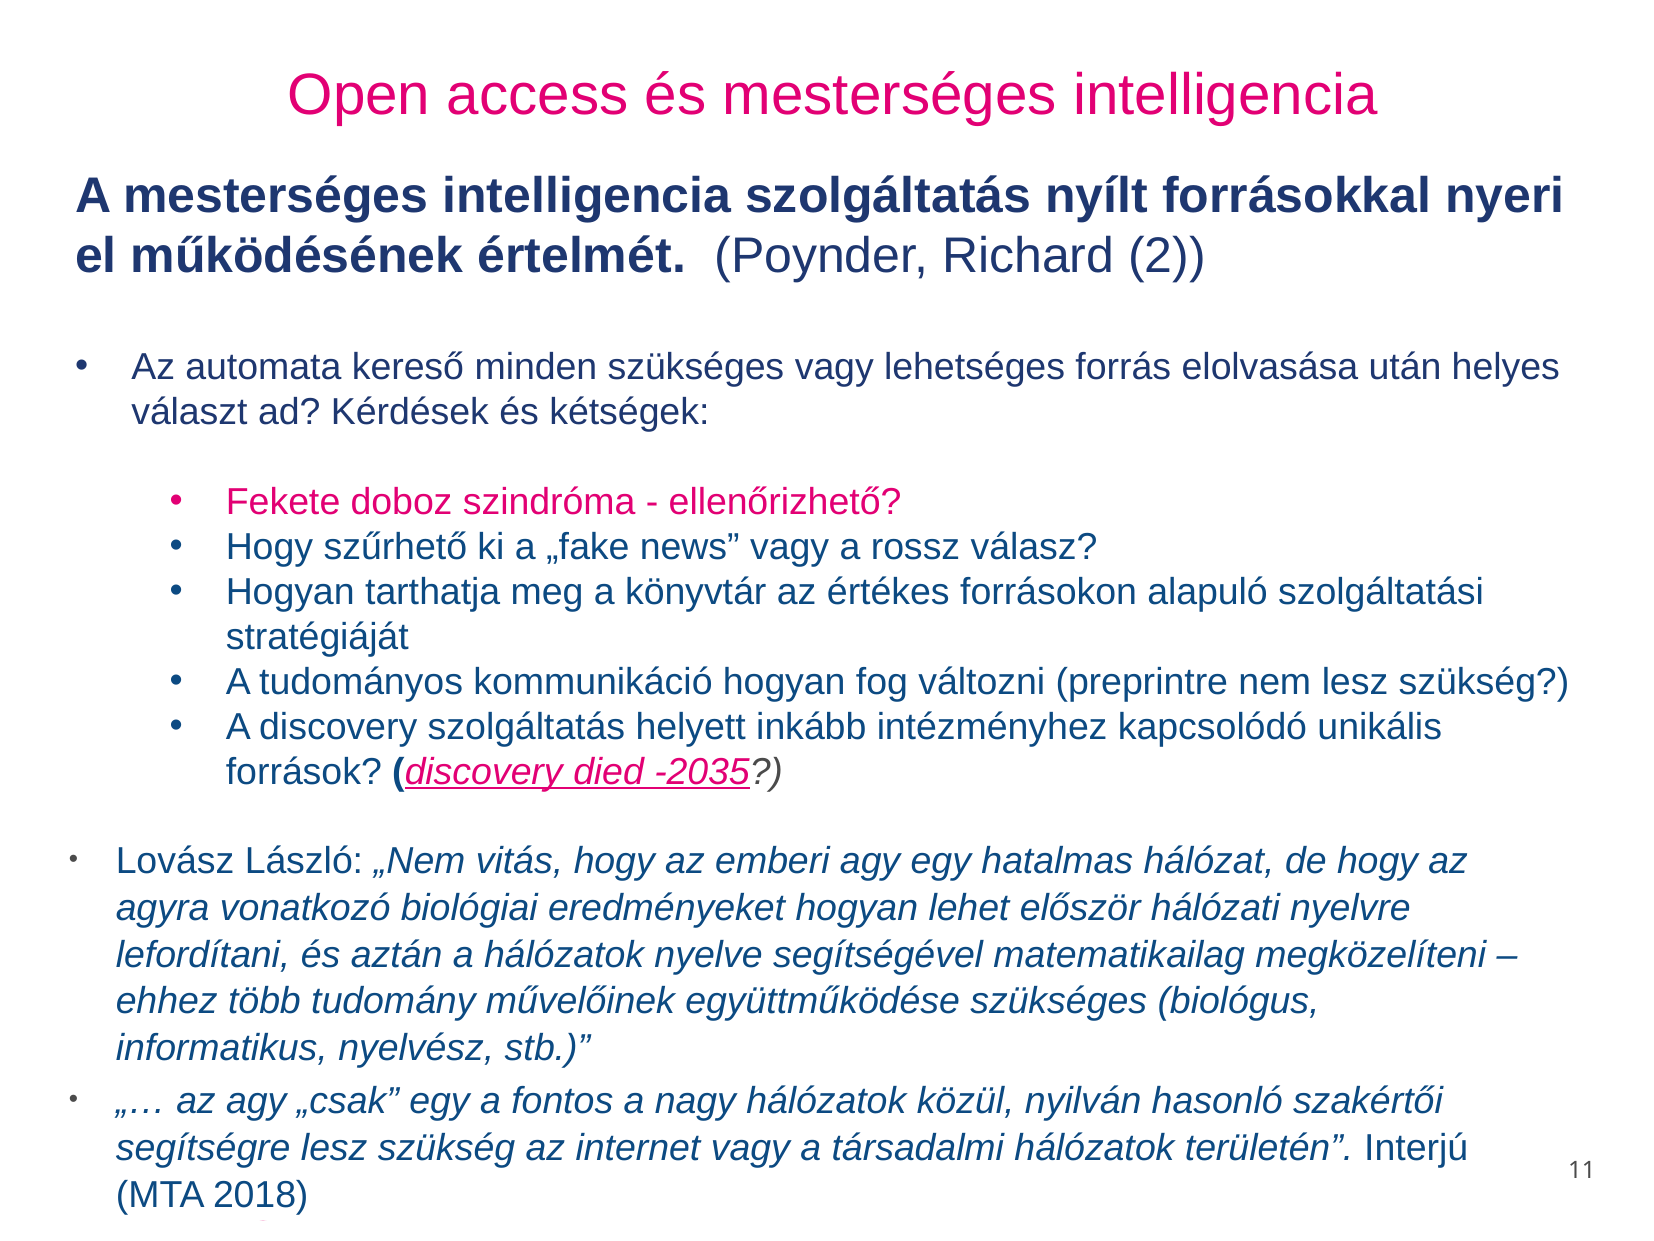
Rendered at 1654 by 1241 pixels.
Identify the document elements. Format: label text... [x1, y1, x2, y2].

text_box Lovász László: „Nem vitás, hogy az emberi agy egy hatalmas hálózat, de hogy az agyra vonatkozó biológiai eredményeket hogyan lehet először hálózati nyelvre lefordítani, és aztán a hálózatok nyelve segítségével matematikailag megközelíteni – ehhez több tudomány művelőinek együttműködése szükséges (biológus, informatikus, nyelvész, stb.)” „… az agy „csak” egy a fontos a nagy hálózatok közül, nyilván hasonló szakértői segítségre lesz szükség az internet vagy a társadalmi hálózatok területén”. Interjú (MTA 2018) [57, 828, 1544, 1221]
slide_number 11 [1544, 1145, 1596, 1198]
text_box Open access és mesterséges intelligencia [67, 47, 1600, 132]
text_box A mesterséges intelligencia szolgáltatás nyílt forrásokkal nyeri el működésének értelmét. (Poynder, Richard (2)) Az automata kereső minden szükséges vagy lehetséges forrás elolvasása után helyes választ ad? Kérdések és kétségek: Fekete doboz szindróma - ellenőrizhető? Hogy szűrhető ki a „fake news” vagy a rossz válasz? Hogyan tarthatja meg a könyvtár az értékes forrásokon alapuló szolgáltatási stratégiáját A tudományos kommunikáció hogyan fog változni (preprintre nem lesz szükség?) A discovery szolgáltatás helyett inkább intézményhez kapcsolódó unikális források? (discovery died -2035?) [60, 154, 1608, 800]
